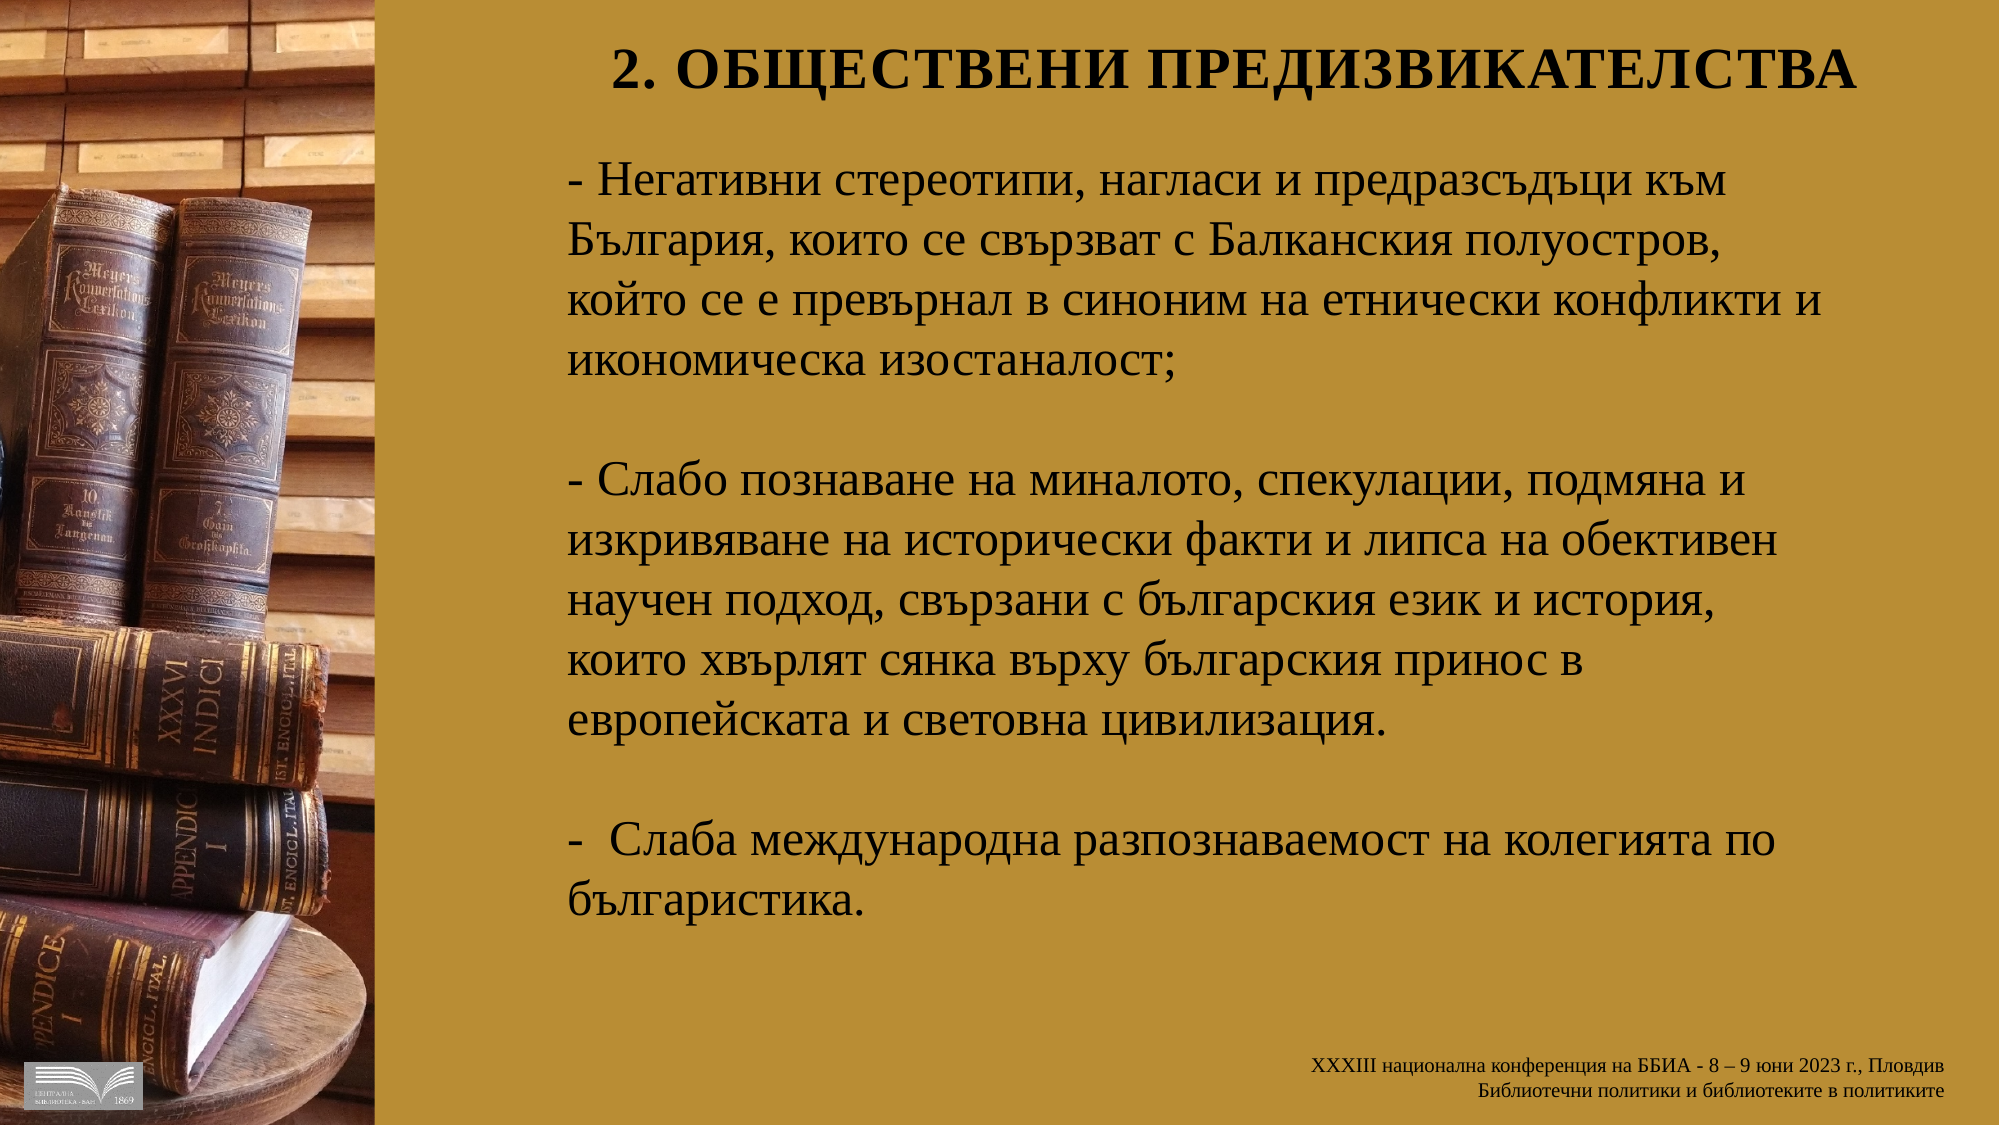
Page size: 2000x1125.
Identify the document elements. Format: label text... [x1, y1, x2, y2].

text_box - Негативни стереотипи, нагласи и предразсъдъци към България, които се свързват с Балканския полуостров, който се е превърнал в синоним на етнически конфликти и икономическа изостаналост; - Слабо познаване на миналото, спекулации, подмяна и изкривяване на исторически факти и липса на обективен научен подход, свързани с българския език и история, които хвърлят сянка върху българския принос в европейската и световна цивилизация. - Слаба международна разпознаваемост на колегията по българистика. [553, 138, 1841, 979]
picture [0, 0, 750, 1125]
text_box XXXIII национална конференция на ББИА - 8 – 9 юни 2023 г., Пловдив Библиотечни политики и библиотеките в политиките [1159, 1043, 1959, 1109]
title 2. ОБЩЕСТВЕНИ ПРЕДИЗВИКАТЕЛСТВА [596, 22, 1959, 138]
